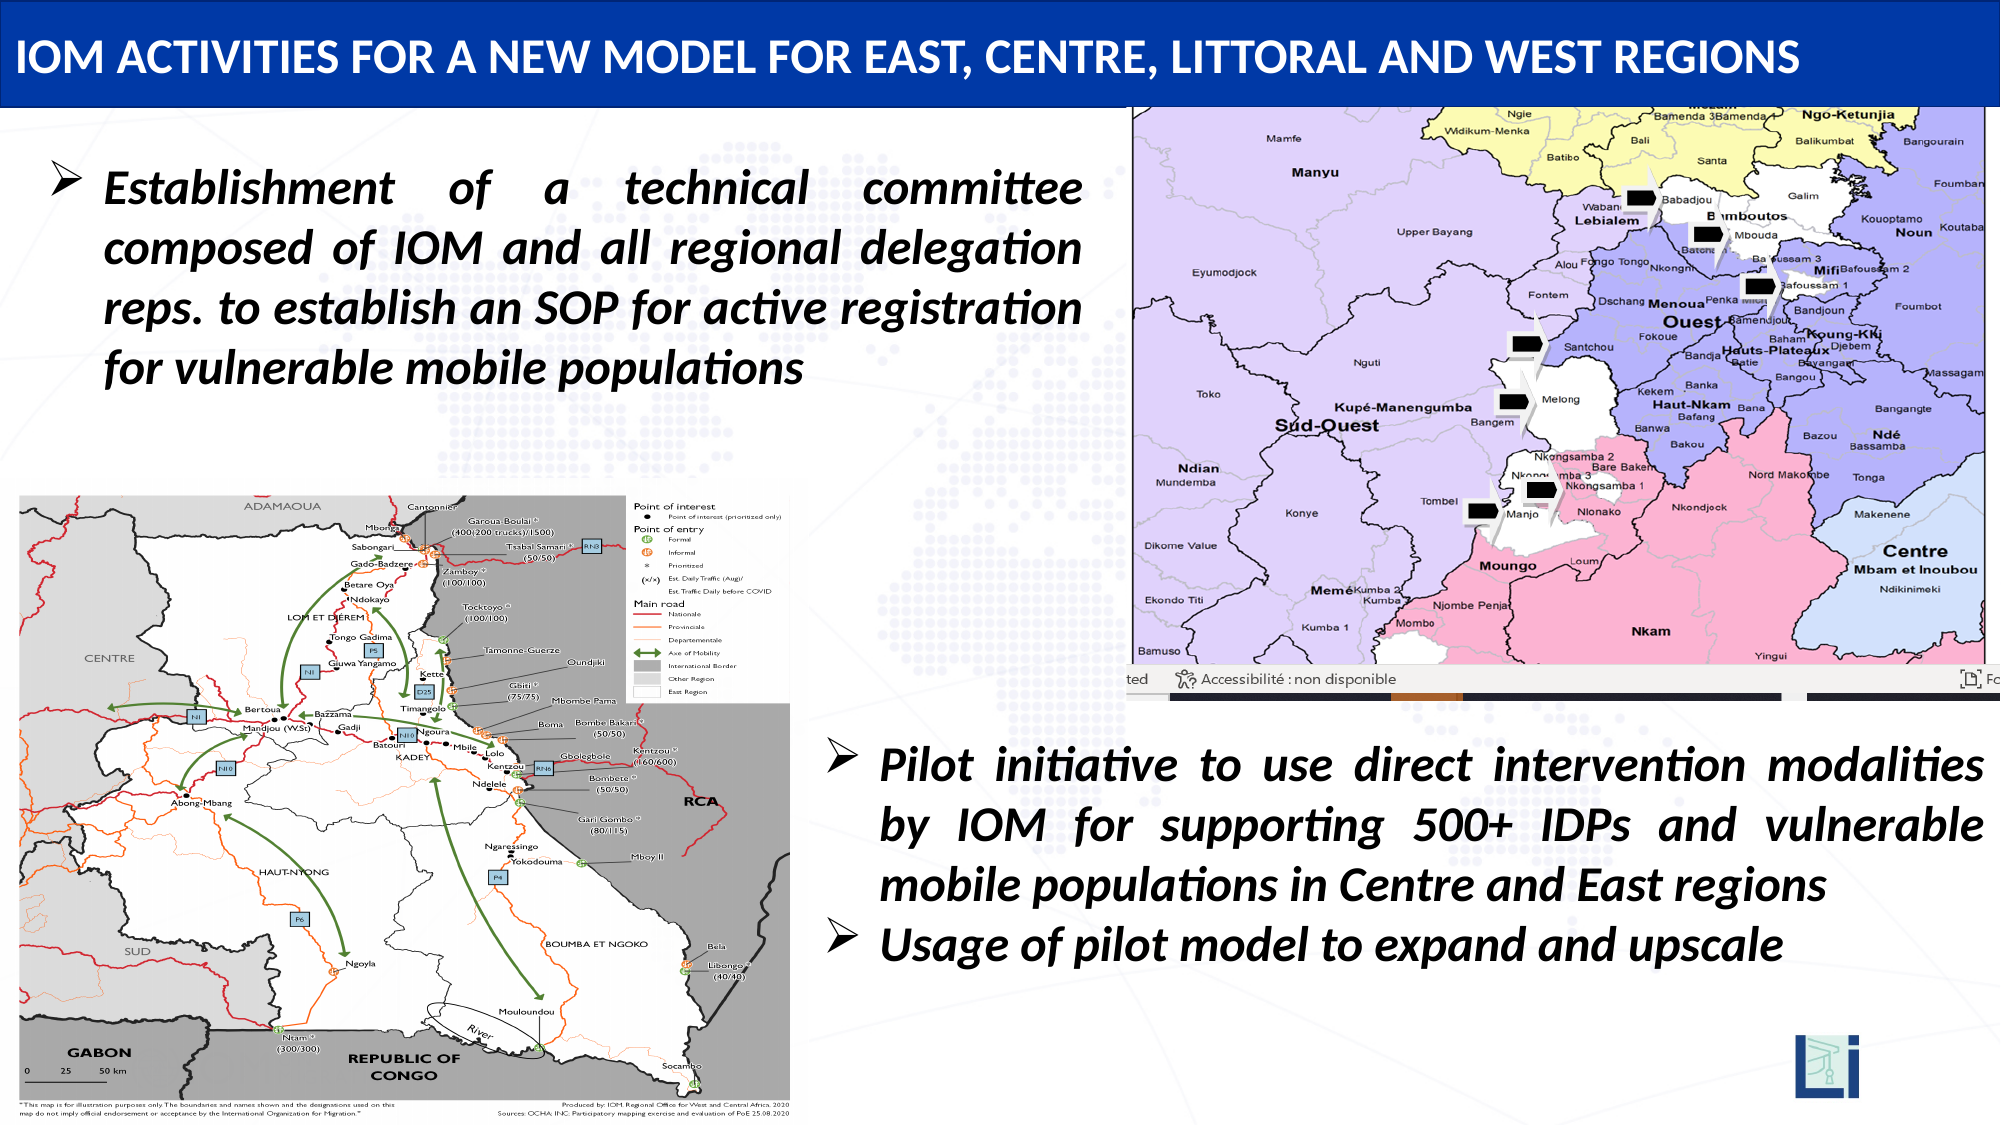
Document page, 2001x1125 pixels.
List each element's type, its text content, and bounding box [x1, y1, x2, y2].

text_box Establishment of a technical committee composed of IOM and all regional delegation reps. to establish an SOP for active registration for vulnerable mobile populations [32, 146, 1099, 402]
text_box Pilot initiative to use direct intervention modalities by IOM for supporting 500+ IDPs and vulnerable mobile populations in Centre and East regions Usage of pilot model to expand and upscale [809, 724, 2000, 979]
text_box IOM ACTIVITIES FOR A NEW MODEL FOR EAST, CENTRE, LITTORAL AND WEST REGIONS [0, 0, 2000, 108]
picture [0, 0, 2001, 1125]
